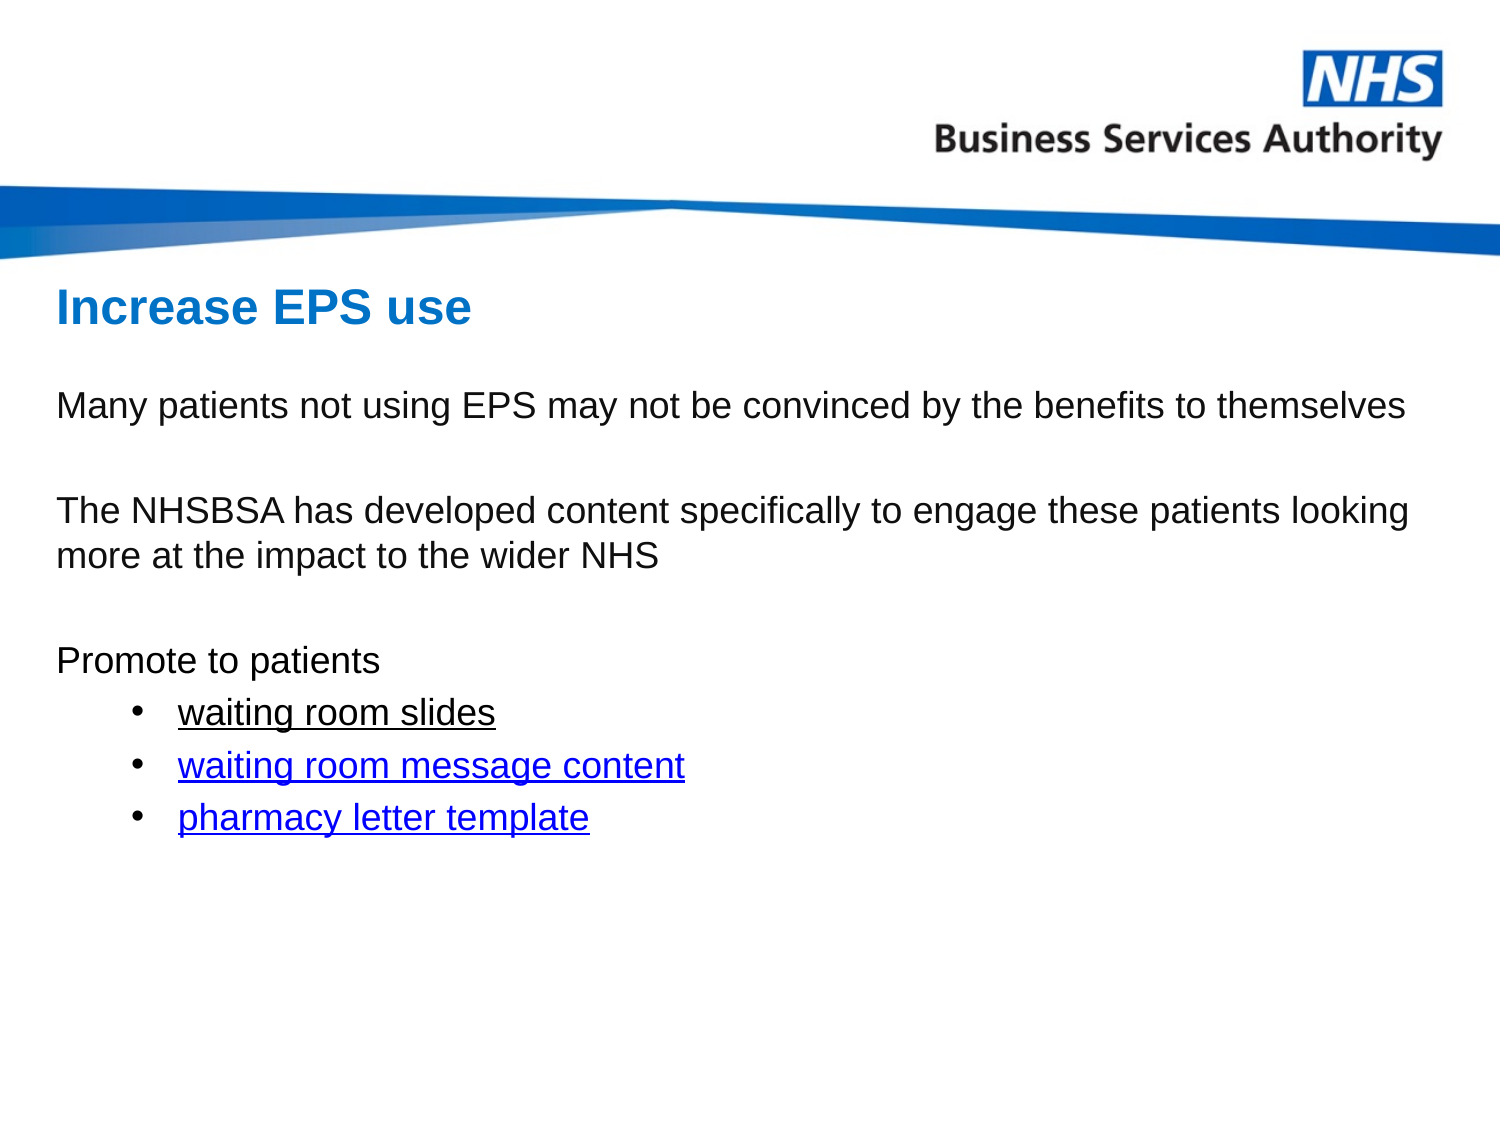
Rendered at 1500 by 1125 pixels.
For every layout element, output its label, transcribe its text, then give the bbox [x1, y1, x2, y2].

picture [0, 0, 1500, 273]
list Many patients not using EPS may not be convinced by the benefits to themselves The NHSBSA has developed content specifically to engage these patients looking more at the impact to the wider NHS Promote to patients waiting room slides waiting room message content pharmacy letter template [41, 373, 1425, 1071]
title Increase EPS use [41, 267, 1425, 362]
